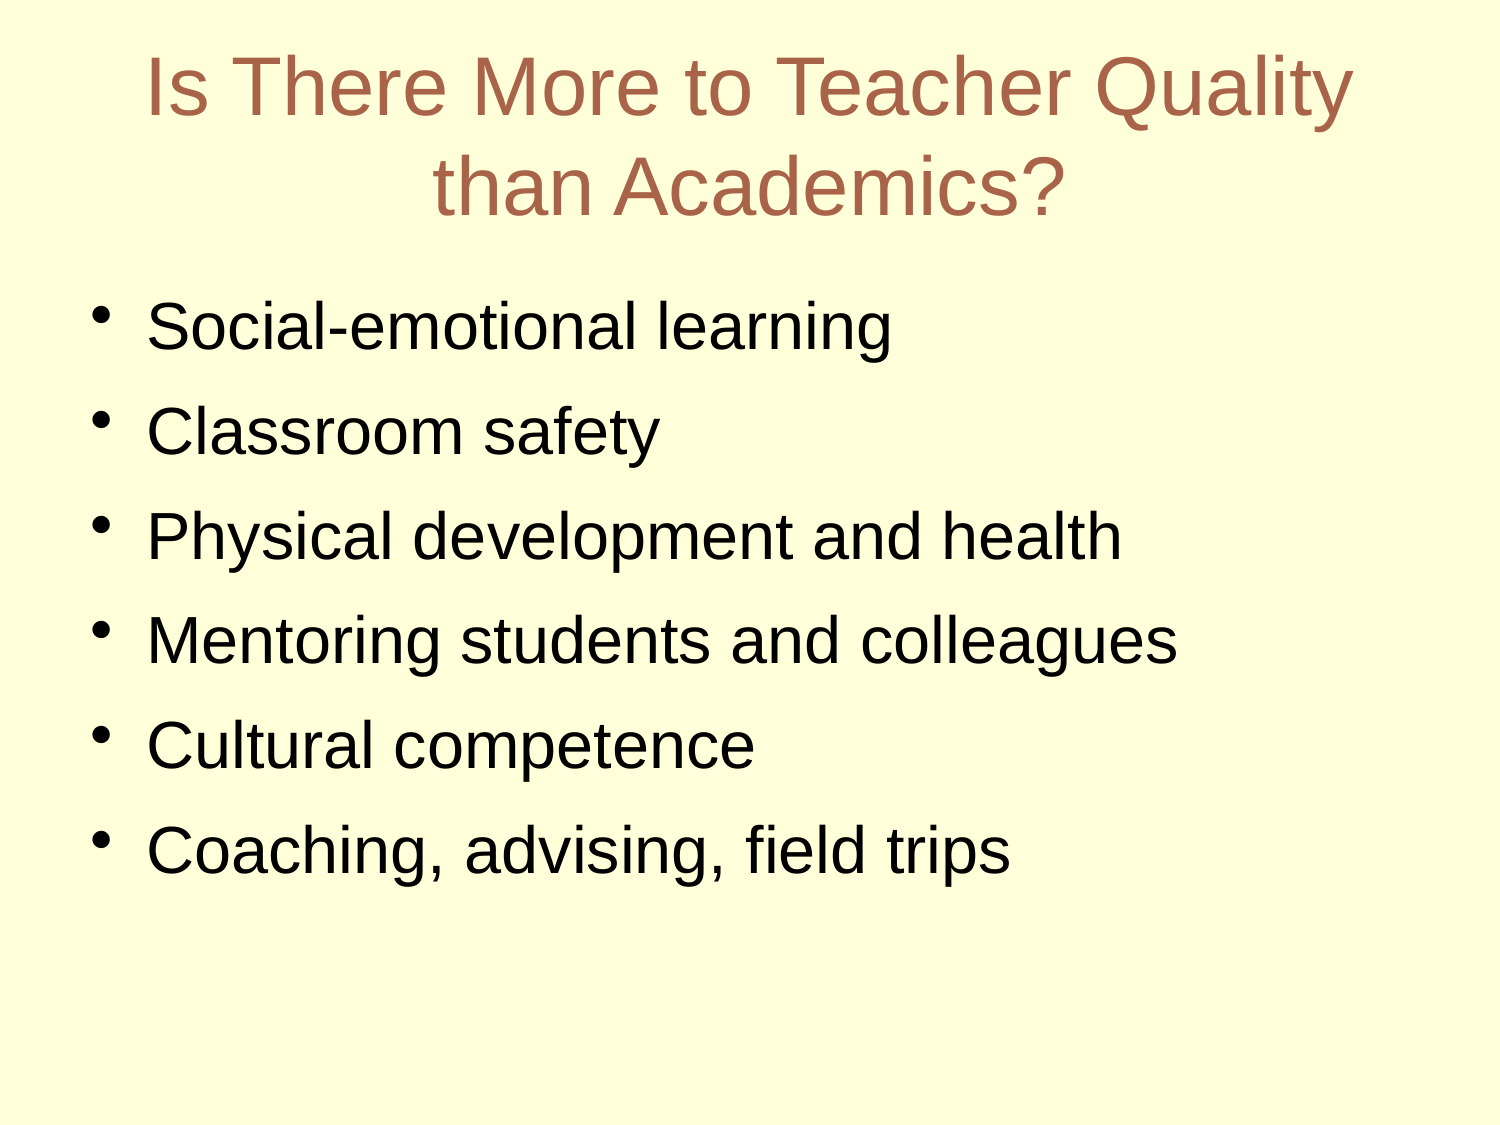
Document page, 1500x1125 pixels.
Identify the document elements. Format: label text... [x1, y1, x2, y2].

text_box Is There More to Teacher Quality than Academics? [0, 24, 1500, 238]
list Social-emotional learning Classroom safety Physical development and health Mentoring students and colleagues Cultural competence Coaching, advising, field trips [74, 274, 1426, 1006]
